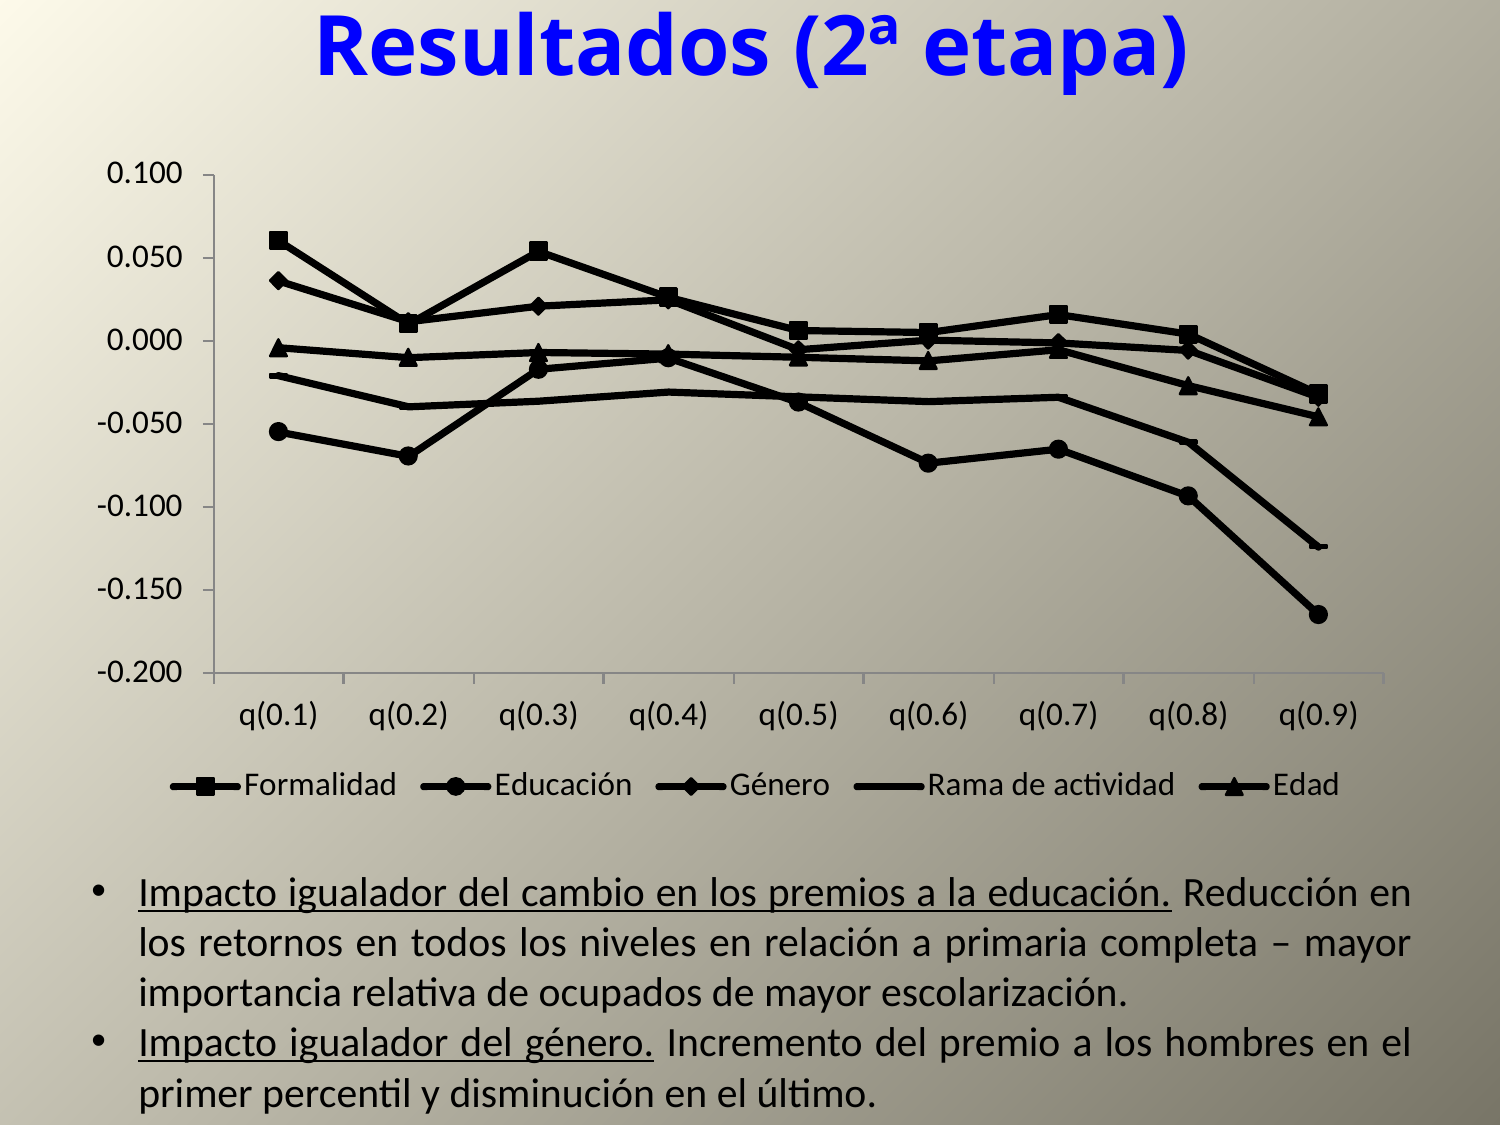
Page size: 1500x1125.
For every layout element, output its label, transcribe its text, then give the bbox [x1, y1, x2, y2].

text_box Impacto igualador del cambio en los premios a la educación. Reducción en los retornos en todos los niveles en relación a primaria completa – mayor importancia relativa de ocupados de mayor escolarización. Impacto igualador del género. Incremento del premio a los hombres en el primer percentil y disminución en el último. [76, 857, 1427, 1123]
picture [78, 136, 1424, 837]
title Resultados (2ª etapa) [76, 2, 1427, 83]
